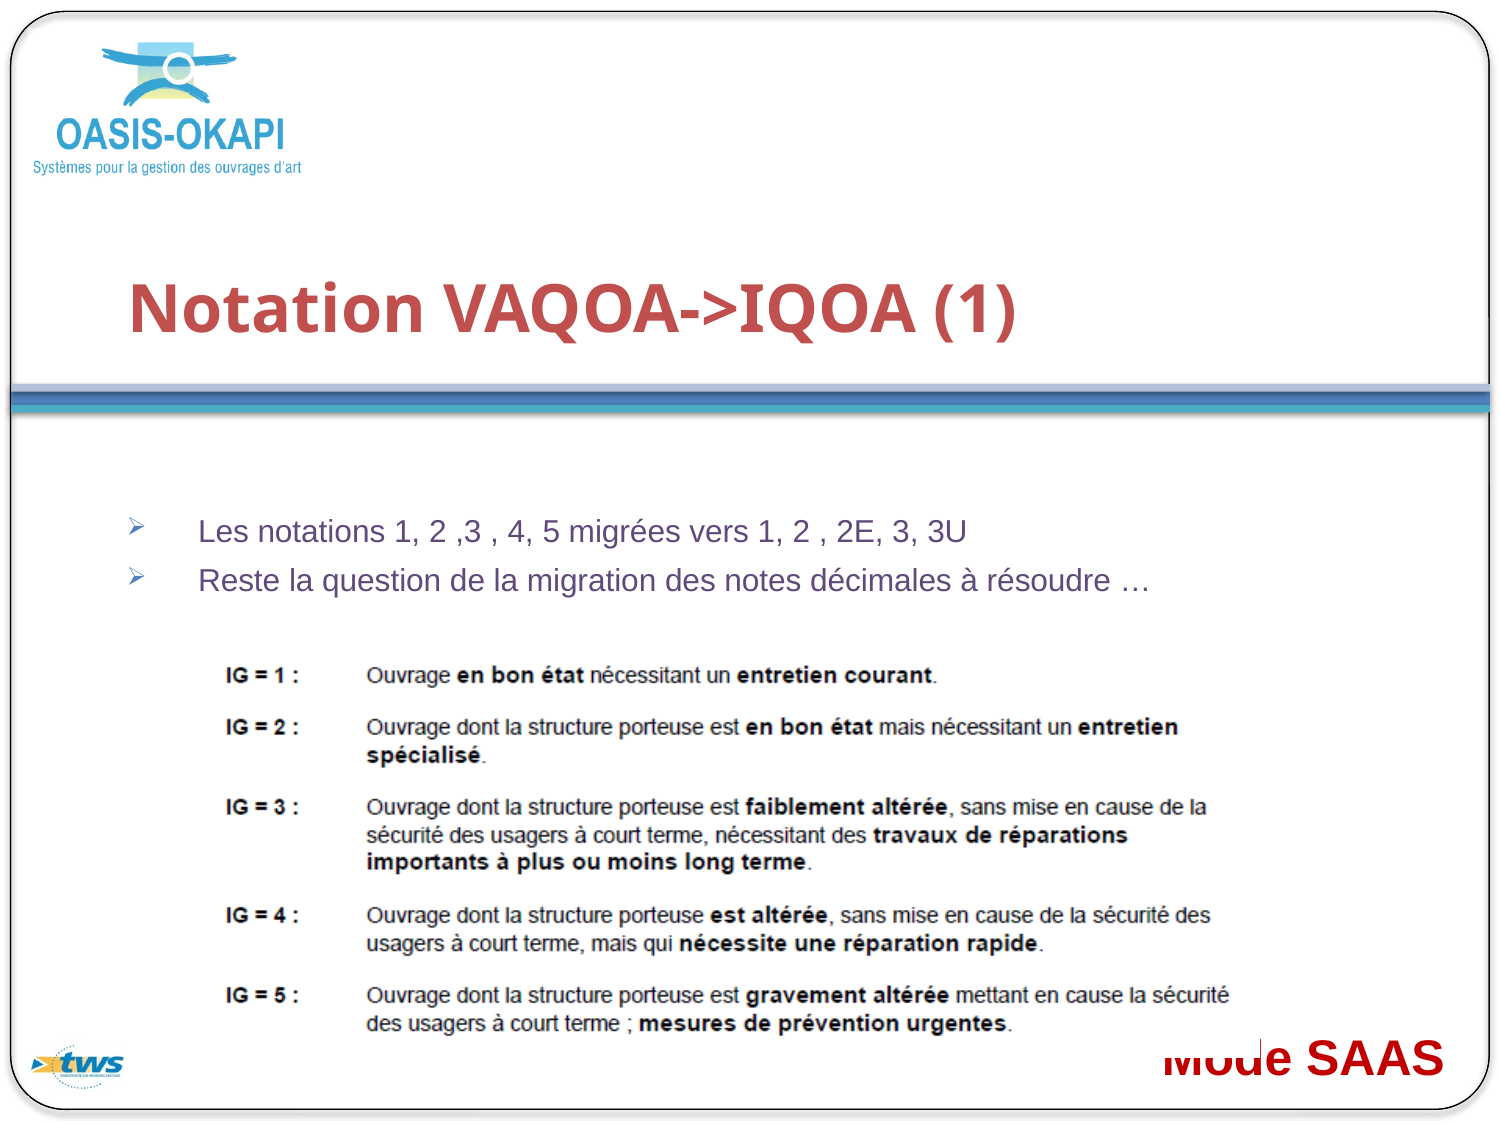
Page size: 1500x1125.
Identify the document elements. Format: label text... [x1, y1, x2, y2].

picture [28, 1036, 132, 1097]
picture [27, 28, 304, 188]
title Notation VAQOA->IQOA (1) [112, 137, 1388, 361]
list Les notations 1, 2 ,3 , 4, 5 migrées vers 1, 2 , 2E, 3, 3U Reste la question de la migration des notes décimales à résoudre … [112, 503, 1353, 606]
slide_number Mode SAAS [304, 1018, 1460, 1097]
picture [204, 644, 1260, 1058]
